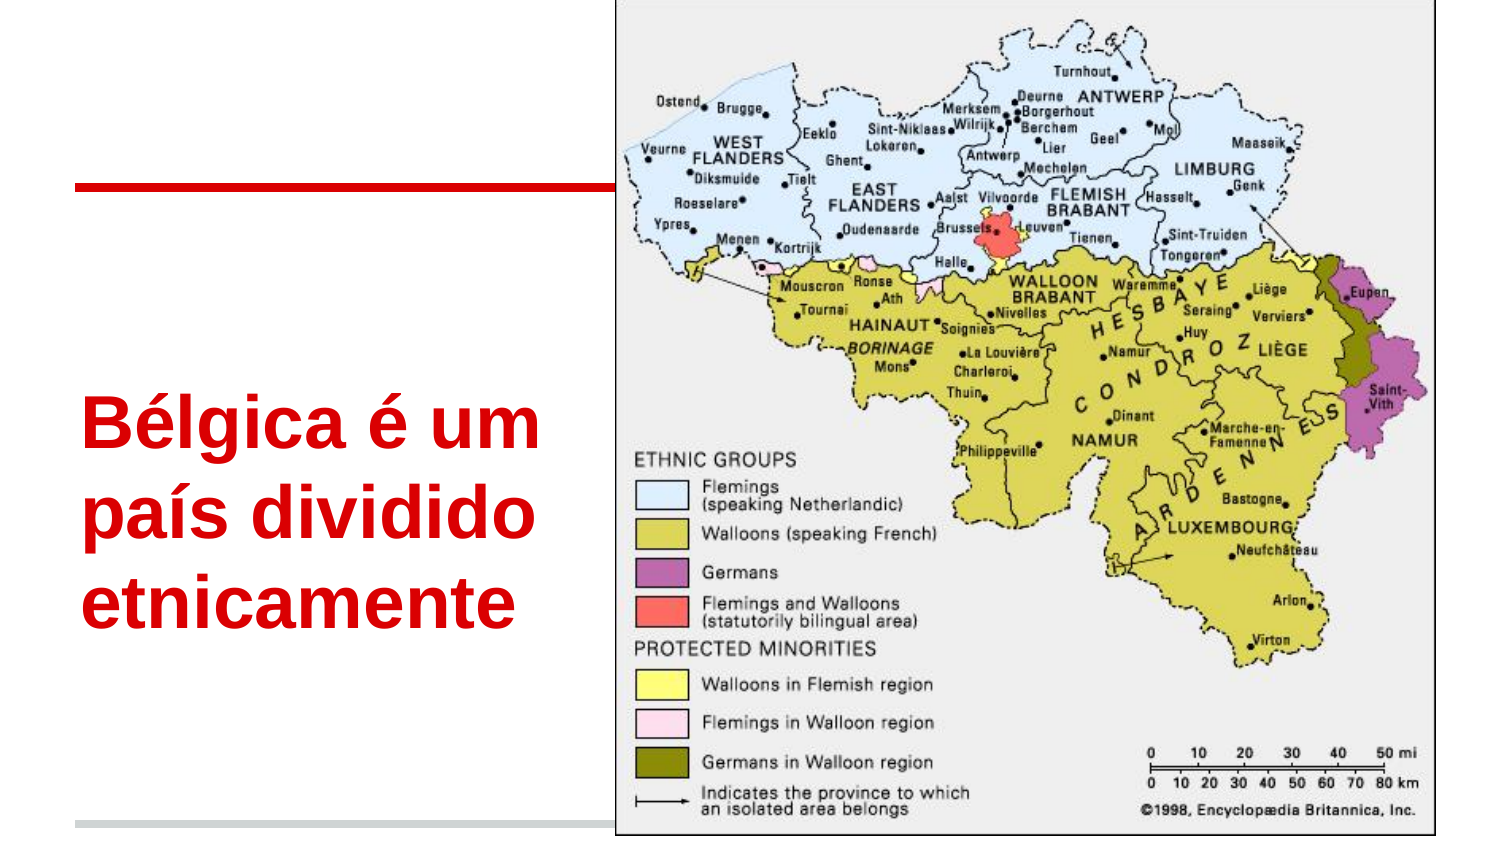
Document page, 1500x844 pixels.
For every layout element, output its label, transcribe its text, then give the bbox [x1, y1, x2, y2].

picture [615, 0, 1436, 836]
title Bélgica é um país dividido etnicamente [64, 327, 575, 659]
